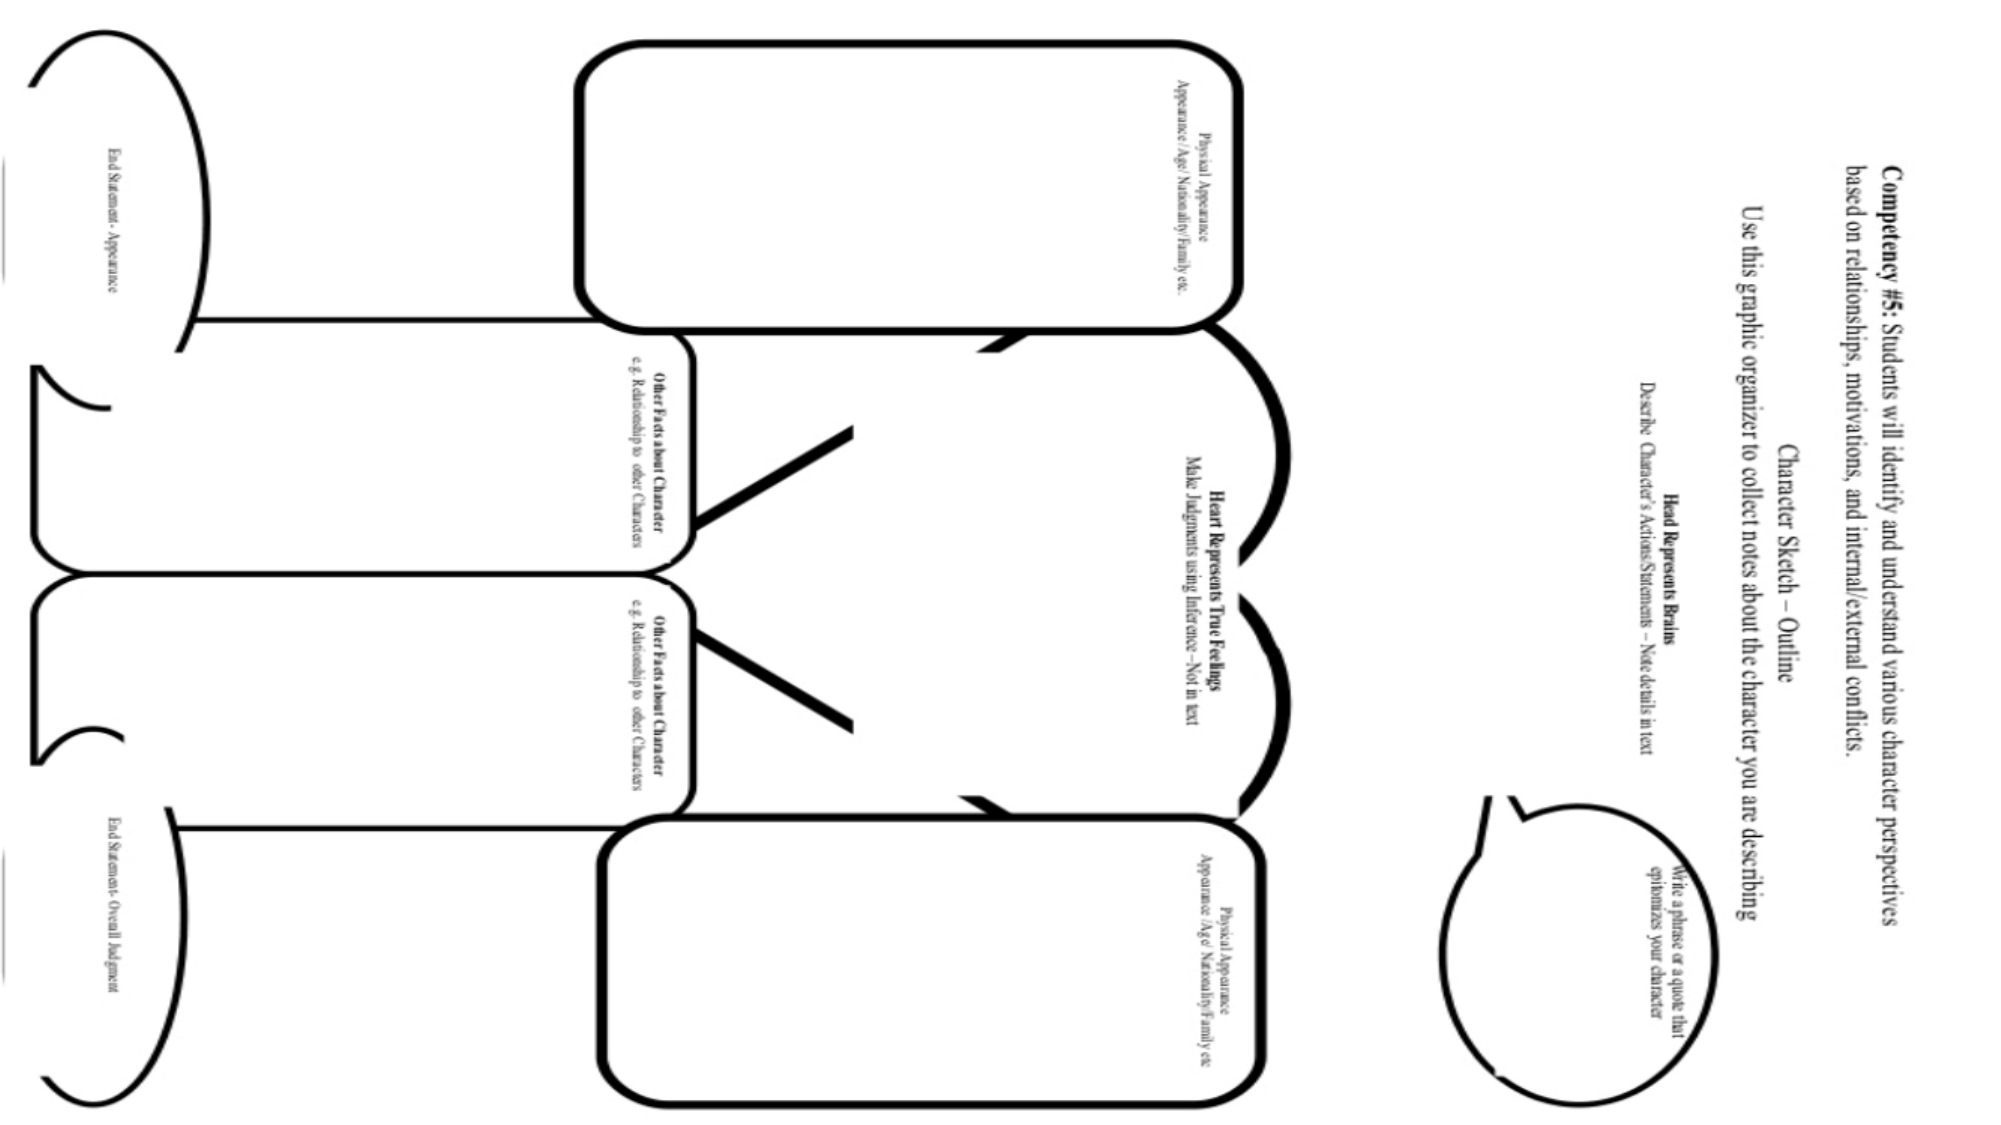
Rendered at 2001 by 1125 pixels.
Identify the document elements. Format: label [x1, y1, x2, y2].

list [437, 0, 1563, 1125]
picture [3, 1, 437, 1125]
picture [1563, 1, 1999, 1125]
